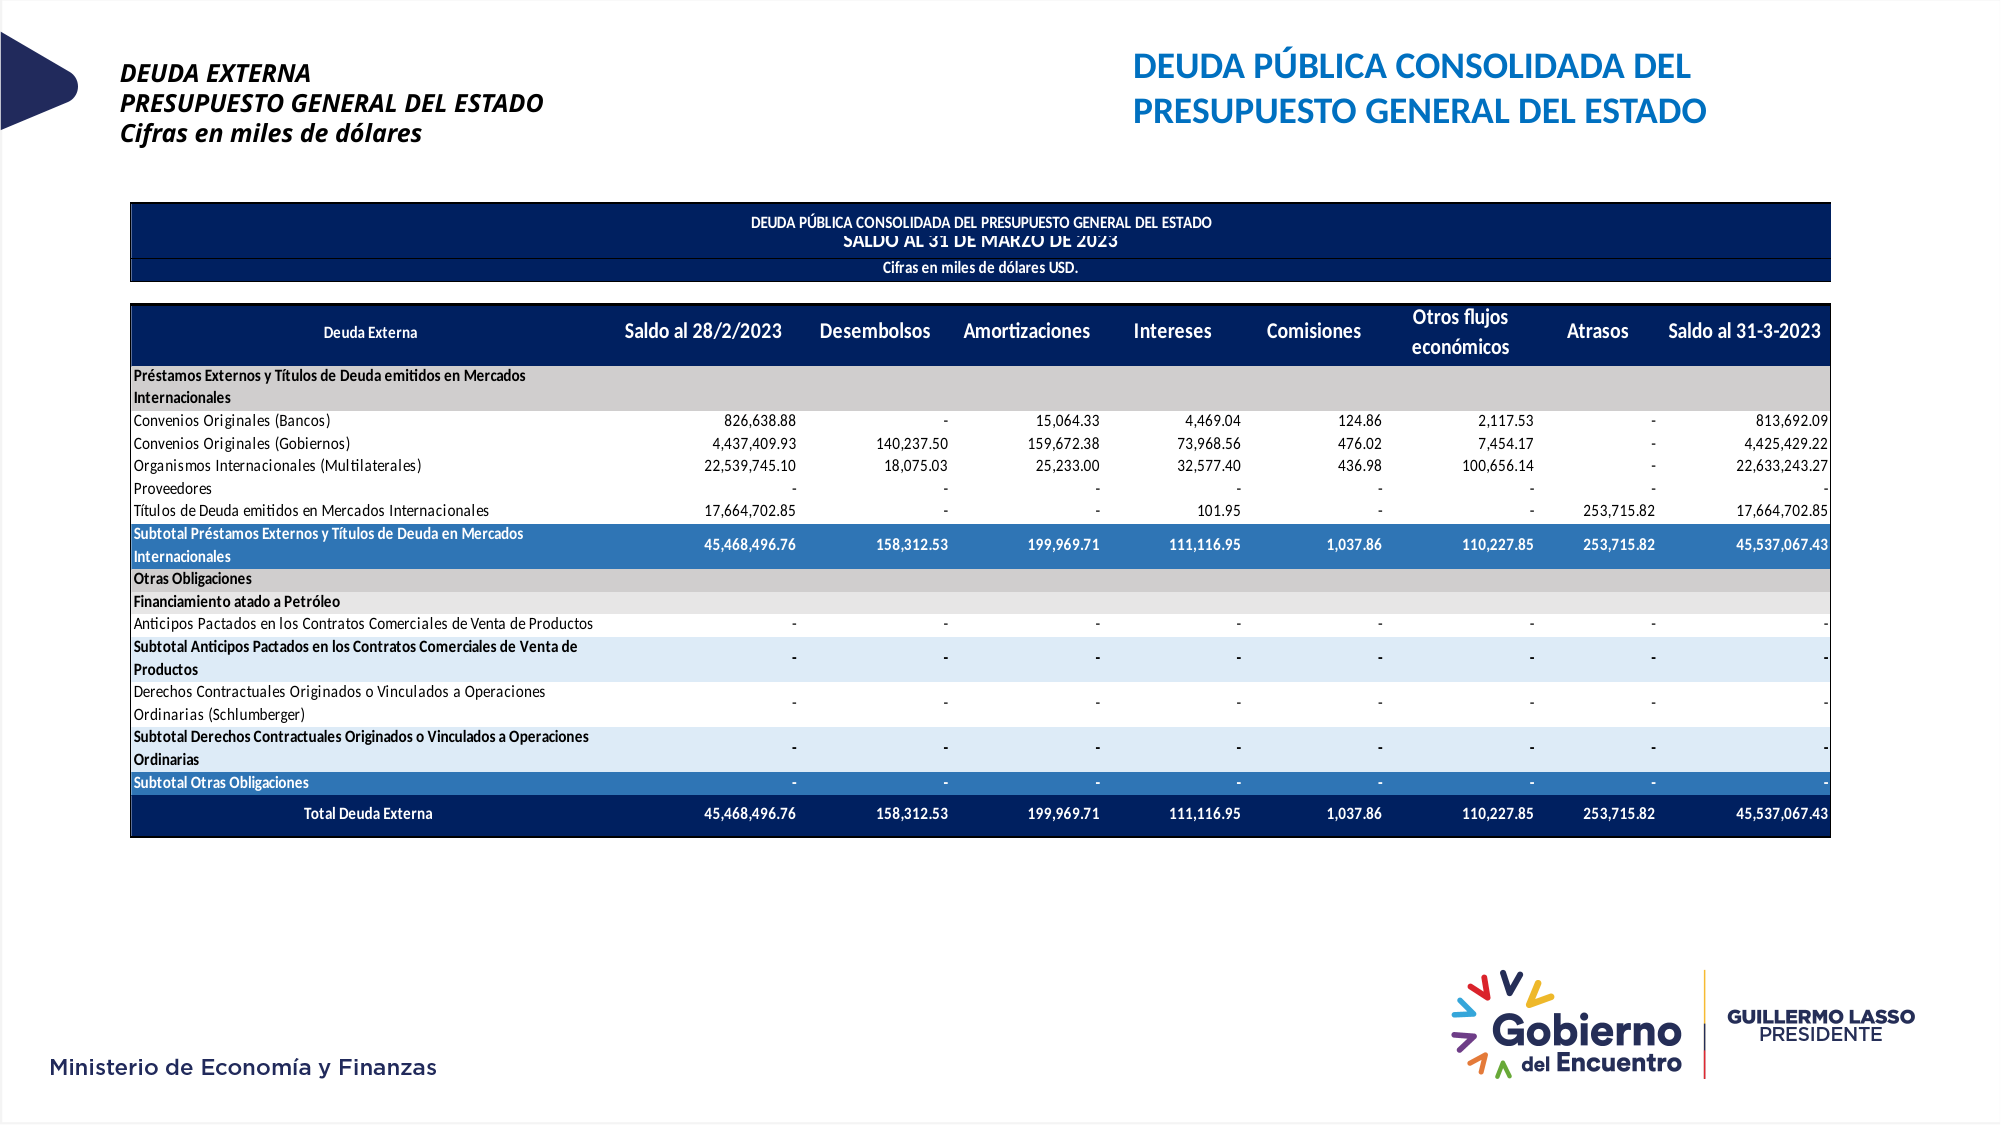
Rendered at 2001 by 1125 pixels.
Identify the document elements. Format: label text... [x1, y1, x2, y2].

text_box DEUDA PÚBLICA CONSOLIDADA DEL PRESUPUESTO GENERAL DEL ESTADO [1118, 33, 1863, 138]
text_box DEUDA EXTERNA PRESUPUESTO GENERAL DEL ESTADO Cifras en miles de dólares [104, 52, 801, 153]
picture [0, 0, 2001, 1125]
